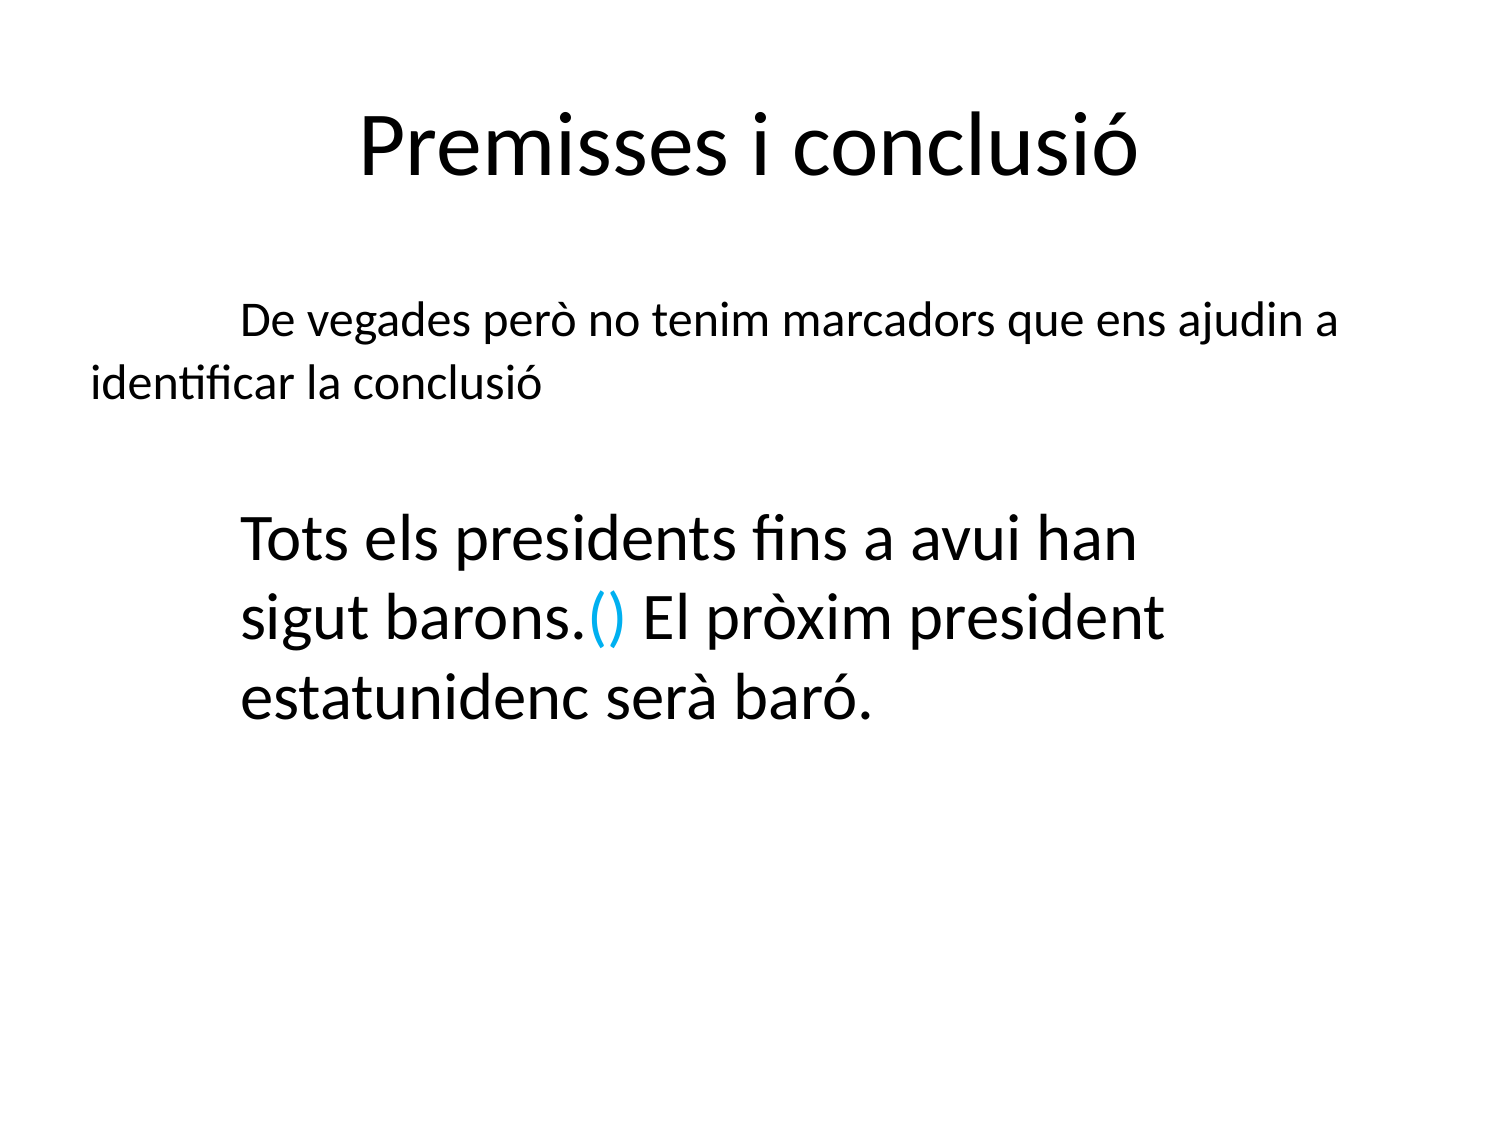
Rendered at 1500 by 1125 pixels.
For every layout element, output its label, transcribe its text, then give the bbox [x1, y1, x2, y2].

title Premisses i conclusió [75, 45, 1425, 233]
list De vegades però no tenim marcadors que ens ajudin a identificar la conclusió Tots els presidents fins a avui han sigut barons.() El pròxim president estatunidenc serà baró. [75, 262, 1425, 1005]
